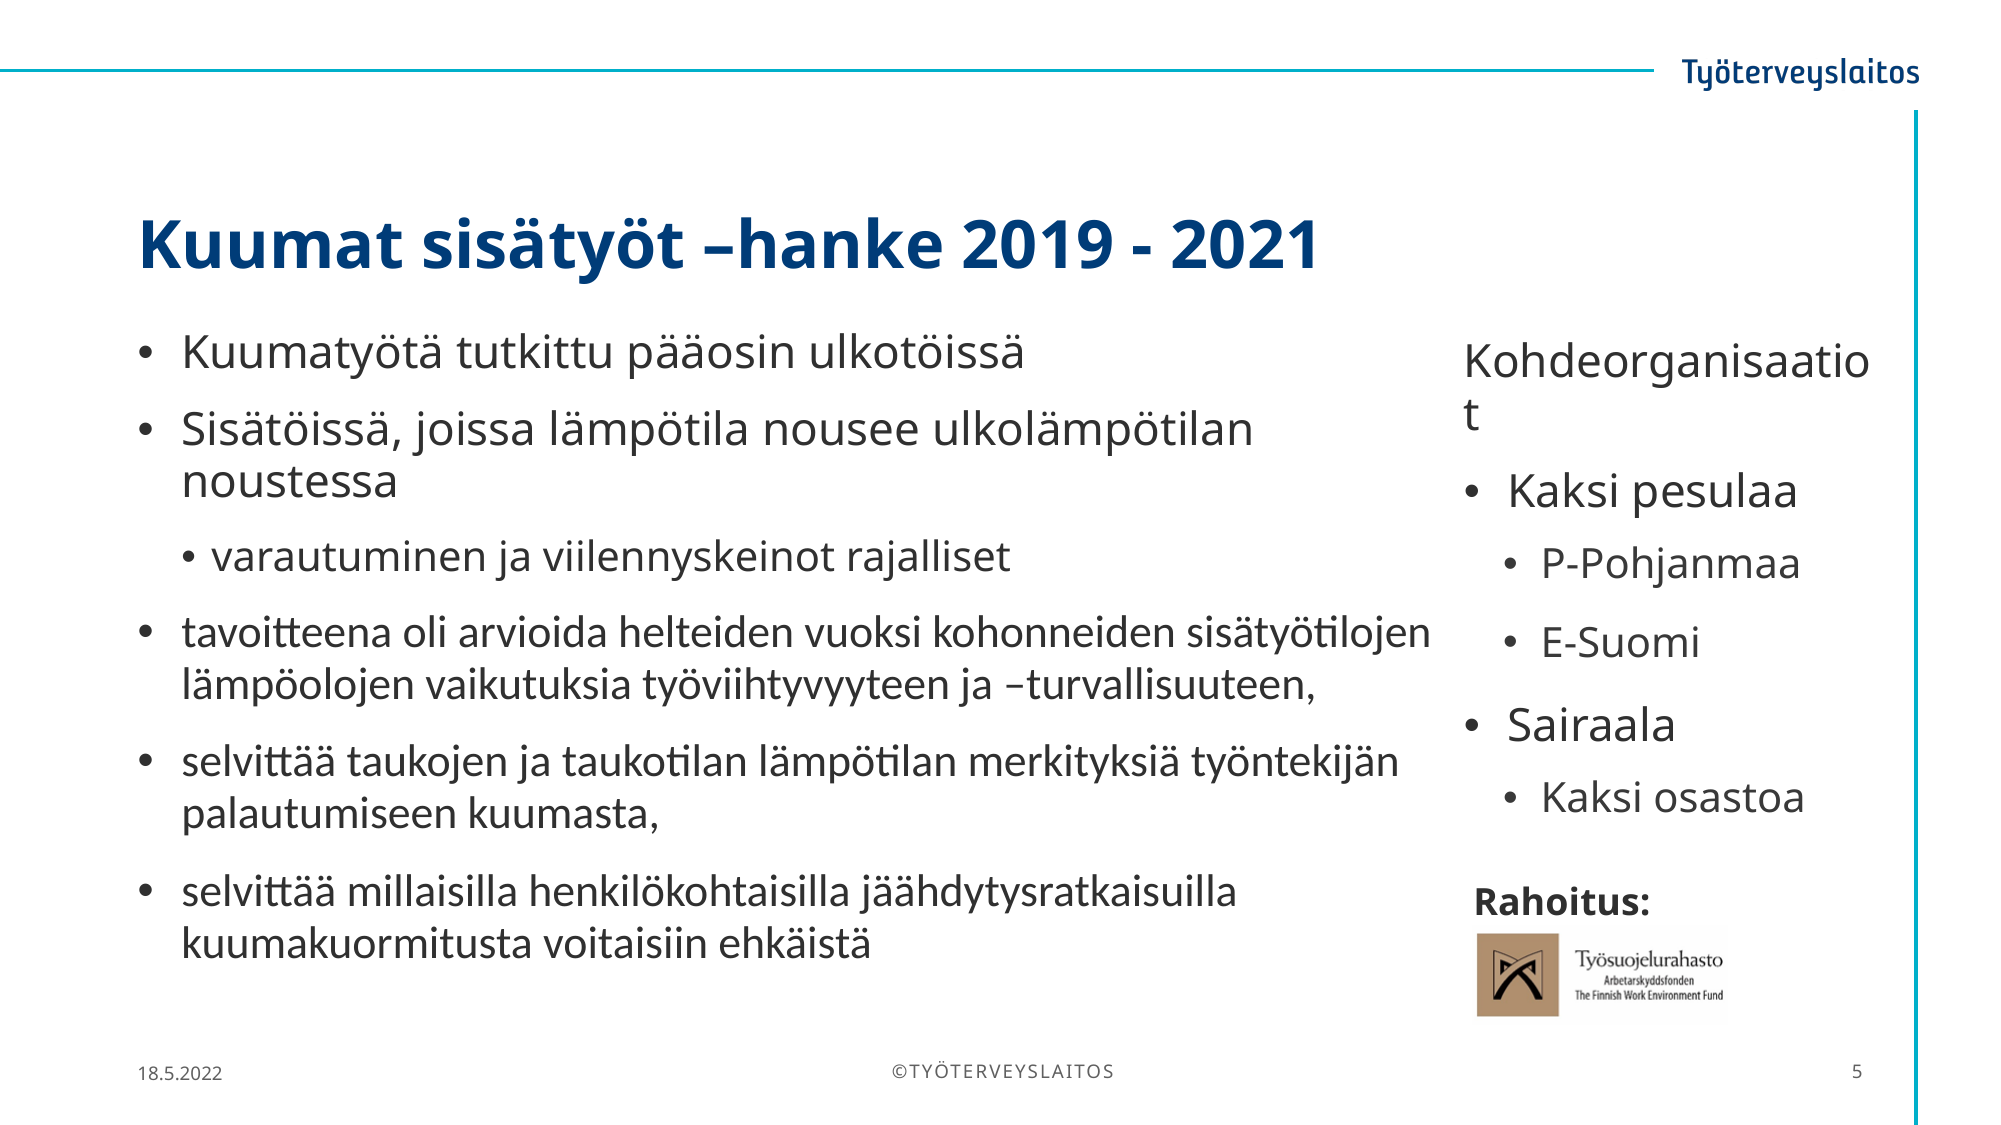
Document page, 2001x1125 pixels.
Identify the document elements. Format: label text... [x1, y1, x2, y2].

slide_number 5 [1678, 1042, 1863, 1103]
picture [1472, 924, 1728, 1025]
list Kuumatyötä tutkittu pääosin ulkotöissä Sisätöissä, joissa lämpötila nousee ulkolämpötilan noustessa varautuminen ja viilennyskeinot rajalliset tavoitteena oli arvioida helteiden vuoksi kohonneiden sisätyötilojen lämpöolojen vaikutuksia työviihtyvyyteen ja –turvallisuuteen, selvittää taukojen ja taukotilan lämpötilan merkityksiä työntekijän palautumiseen kuumasta, selvittää millaisilla henkilökohtaisilla jäähdytysratkaisuilla kuumakuormitusta voitaisiin ehkäistä [137, 326, 1444, 1006]
picture [1682, 58, 1919, 91]
text_box Rahoitus: [1458, 870, 1666, 931]
footer ©TYÖTERVEYSLAITOS [380, 1042, 1626, 1103]
title Kuumat sisätyöt –hanke 2019 - 2021 [137, 154, 1827, 282]
list Kohdeorganisaatiot Kaksi pesulaa P-Pohjanmaa E-Suomi Sairaala Kaksi osastoa [1463, 336, 1888, 797]
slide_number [137, 1042, 322, 1103]
